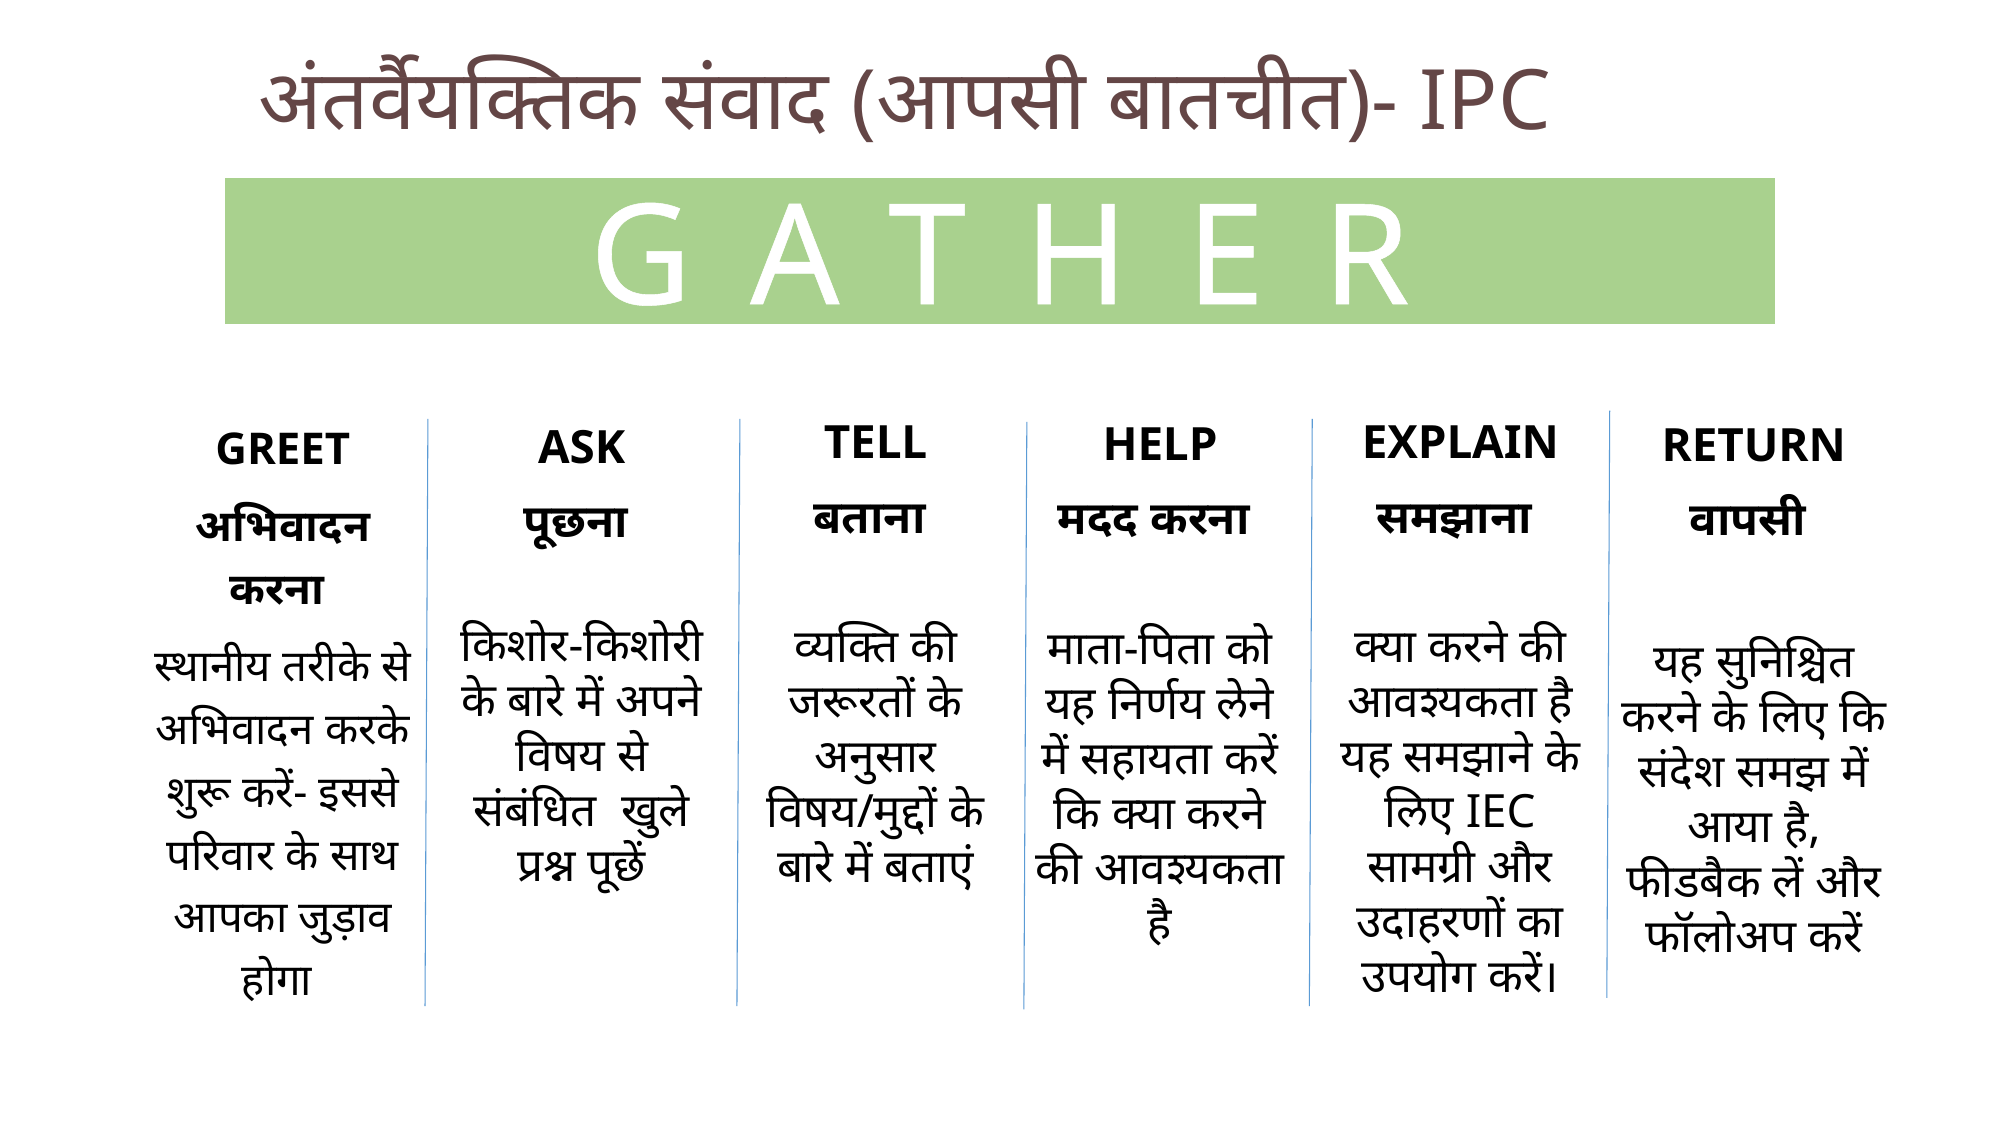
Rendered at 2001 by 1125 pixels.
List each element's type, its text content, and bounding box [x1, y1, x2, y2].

text_box ASK पूछना किशोर-किशोरी के बारे में अपने विषय से संबंधित खुले प्रश्न पूछें [435, 714, 728, 1021]
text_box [132, 710, 444, 714]
text_box अंतर्वैयक्तिक संवाद (आपसी बातचीत)- IPC [240, 44, 1760, 162]
list GREET अभिवादन करना स्थानीय तरीके से अभिवादन करके शुरू करें- इससे परिवार के साथ आपका जुड़ाव होगा [136, 403, 430, 710]
text_box EXPLAIN समझाना क्या करने की आवश्यकता है यह समझाने के लिए IEC सामग्री और उदाहरणों का उपयोग करें। [1314, 406, 1607, 702]
list GREET अभिवादन करना स्थानीय तरीके से अभिवादन करके शुरू करें- इससे परिवार के साथ आपका जुड़ाव होगा [136, 714, 430, 1014]
text_box TELL बताना व्यक्ति की जरूरतों के अनुसार विषय/मुद्दों के बारे में बताएं [729, 714, 1013, 1017]
text_box GATHER [222, 175, 1778, 327]
text_box ASK पूछना किशोर-किशोरी के बारे में अपने विषय से संबंधित खुले प्रश्न पूछें [435, 410, 728, 710]
text_box RETURN वापसी यह सुनिश्चित करने के लिए कि संदेश समझ में आया है, फीडबैक लें और फॉलोअप करें [1607, 408, 1900, 702]
text_box HELP मदद करना माता-पिता को यह निर्णय लेने में सहायता करें कि क्या करने की आवश्यकता है [1013, 718, 1307, 1018]
text_box TELL बताना व्यक्ति की जरूरतों के अनुसार विषय/मुद्दों के बारे में बताएं [729, 406, 1022, 710]
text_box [1017, 710, 1605, 714]
text_box HELP मदद करना माता-पिता को यह निर्णय लेने में सहायता करें कि क्या करने की आवश्यकता है [1013, 407, 1307, 710]
text_box EXPLAIN समझाना क्या करने की आवश्यकता है यह समझाने के लिए IEC सामग्री और उदाहरणों का उपयोग करें। [1314, 706, 1607, 1017]
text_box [444, 710, 1017, 714]
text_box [1314, 702, 1902, 706]
text_box RETURN वापसी यह सुनिश्चित करने के लिए कि संदेश समझ में आया है, फीडबैक लें और फॉलोअप करें [1607, 706, 1900, 1019]
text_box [731, 714, 1319, 718]
